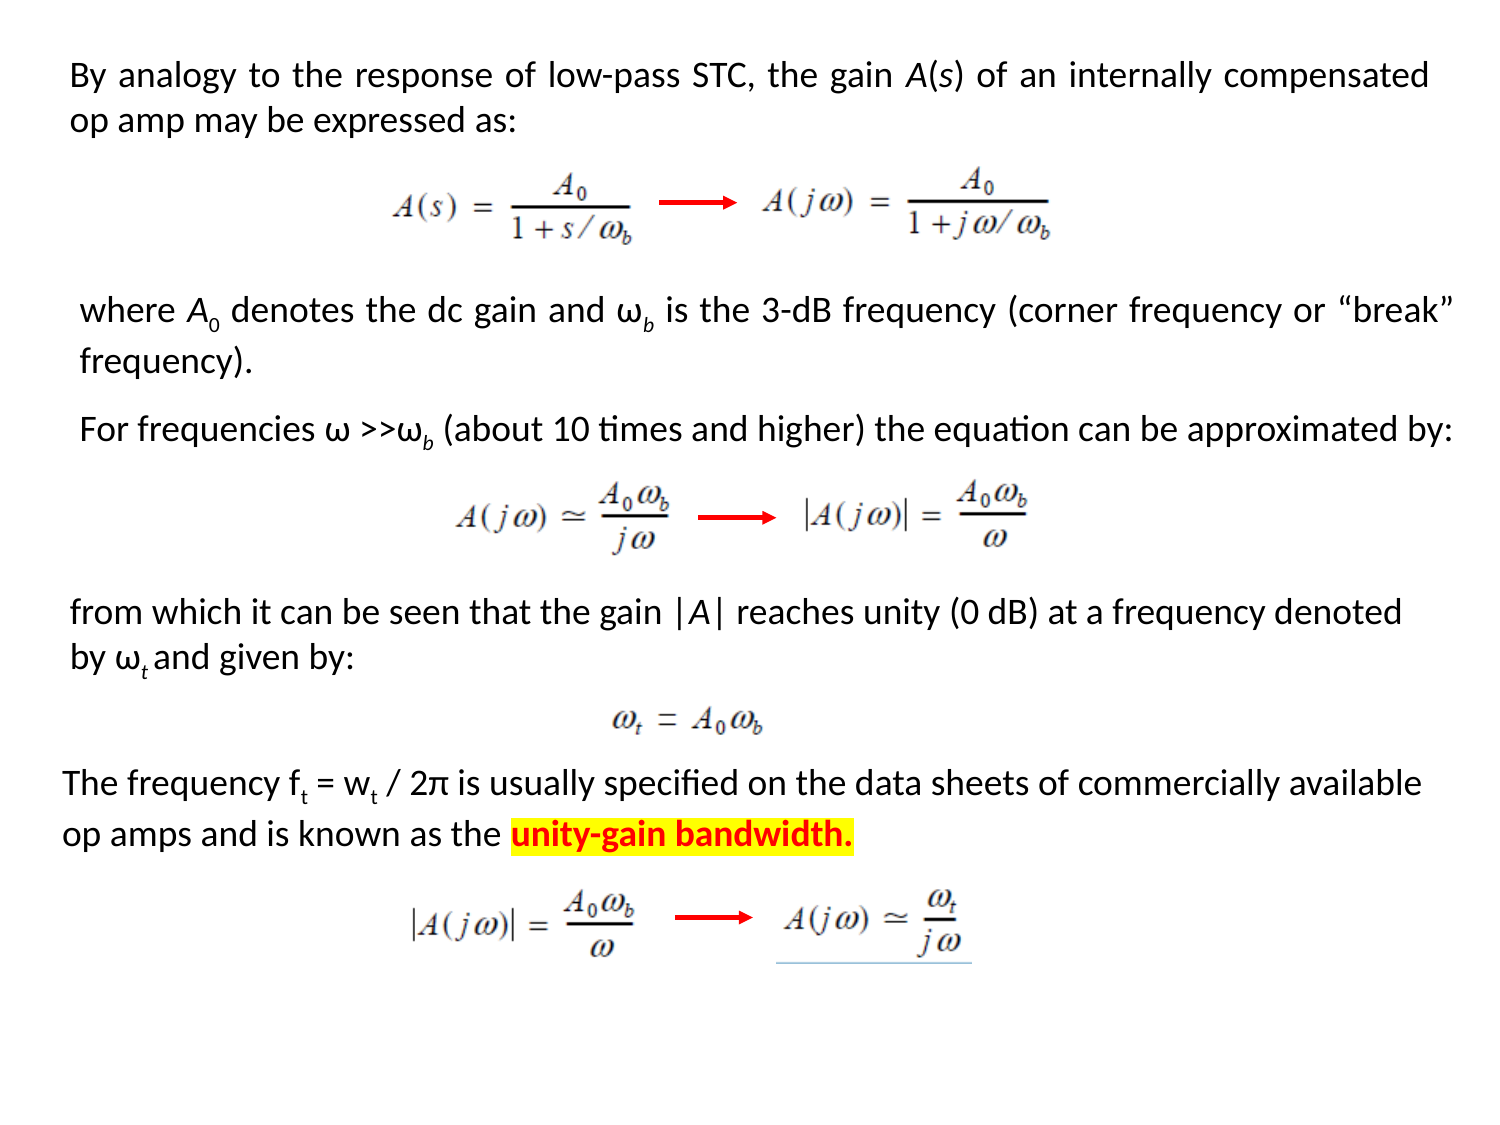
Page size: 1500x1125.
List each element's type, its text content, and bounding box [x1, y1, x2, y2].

text_box For frequencies ω >>ωb (about 10 times and higher) the equation can be approximated by: [64, 396, 1471, 463]
text_box By analogy to the response of low-pass STC, the gain A(s) of an internally compensated op amp may be expressed as: [54, 42, 1446, 147]
picture [776, 877, 972, 964]
text_box where A0 denotes the dc gain and ωb is the 3-dB frequency (corner frequency or “break” frequency). [64, 277, 1471, 389]
picture [605, 689, 775, 746]
picture [390, 160, 639, 256]
text_box The frequency ft = wt / 2π is usually specified on the data sheets of commercially available op amps and is known as the unity-gain bandwidth. [47, 750, 1453, 862]
picture [404, 880, 655, 976]
picture [451, 469, 677, 560]
picture [757, 165, 1063, 251]
picture [797, 469, 1048, 566]
text_box from which it can be seen that the gain |A| reaches unity (0 dB) at a frequency denoted by ωt and given by: [55, 579, 1461, 691]
